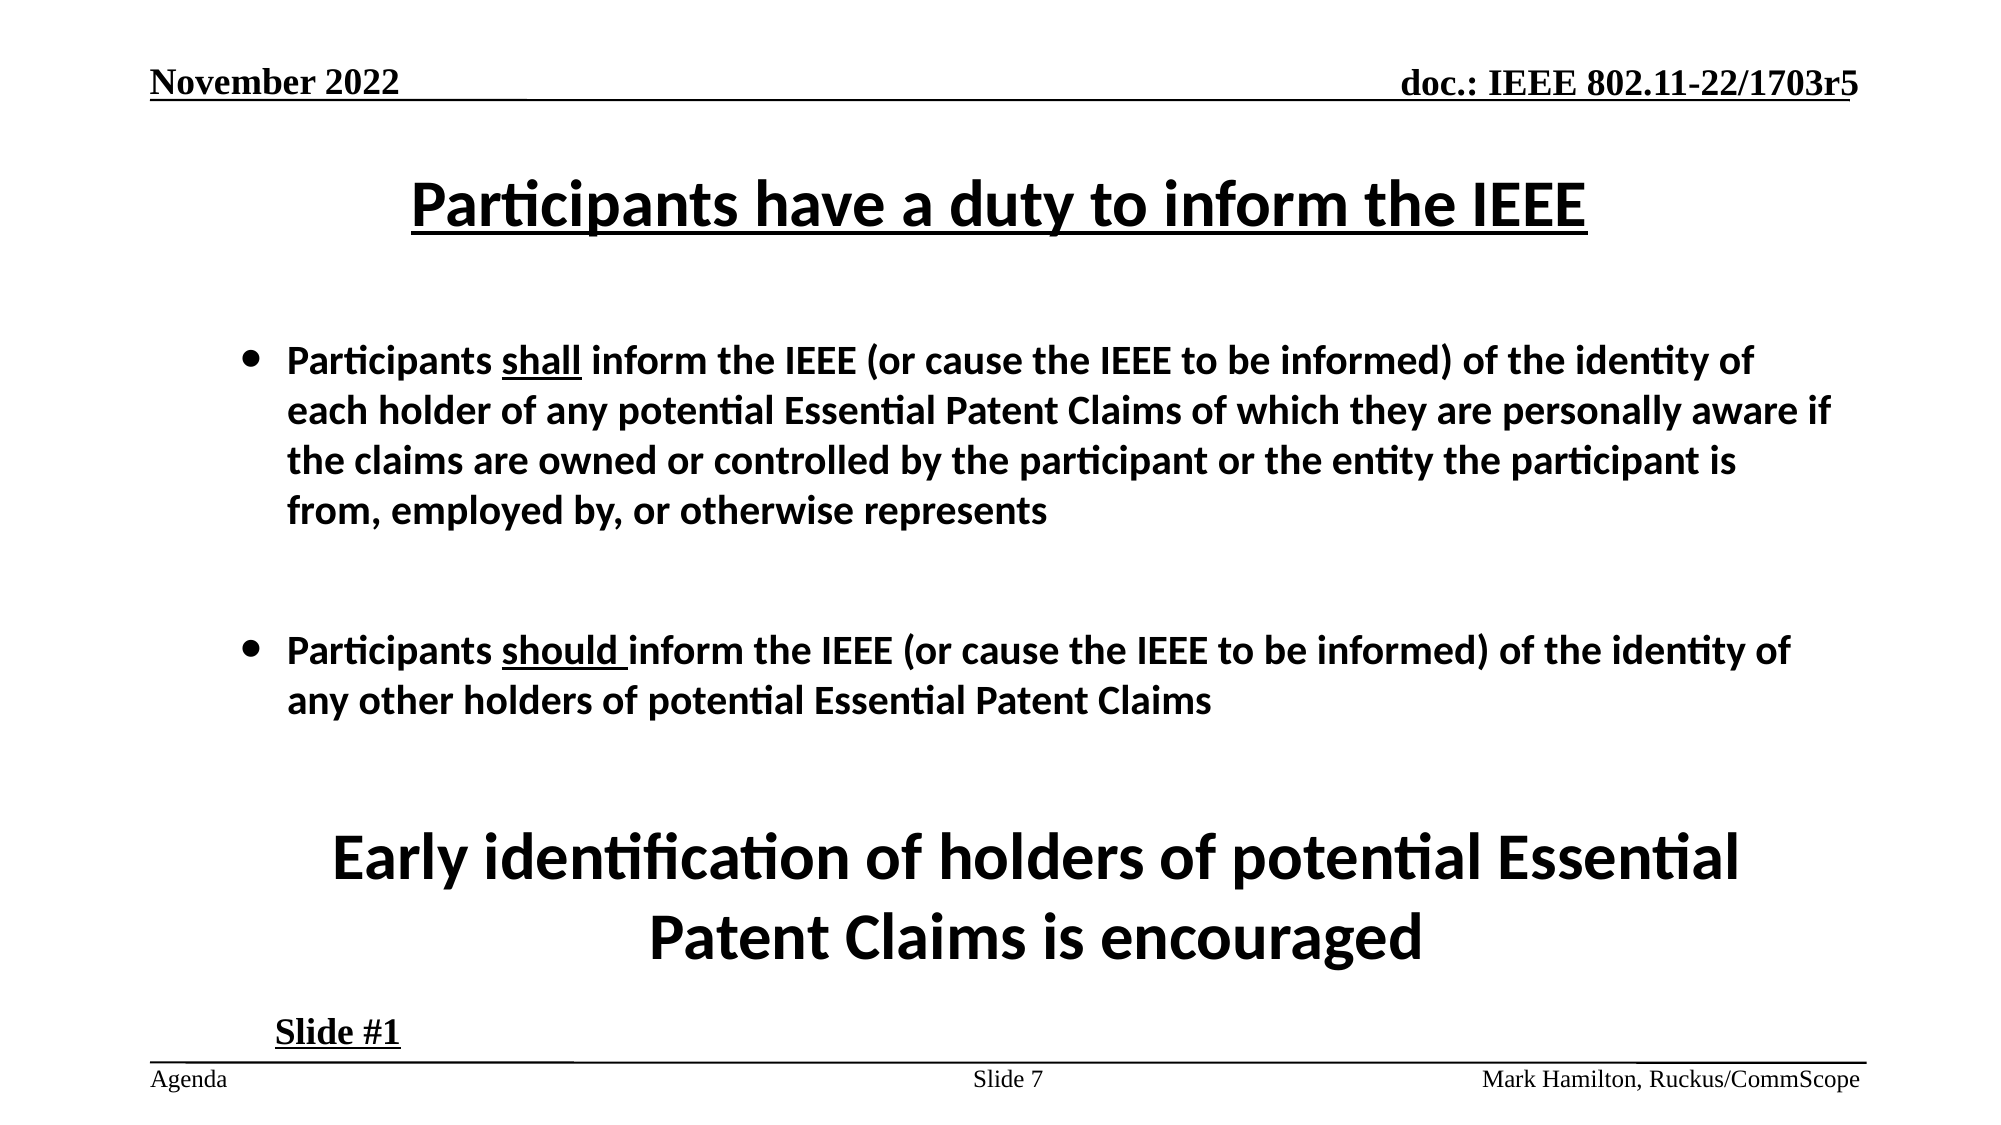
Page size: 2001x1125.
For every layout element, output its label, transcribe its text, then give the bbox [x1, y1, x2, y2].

slide_number Slide 7 [950, 1061, 1067, 1123]
text_box Slide #1 [260, 999, 417, 1060]
list Participants shall inform the IEEE (or cause the IEEE to be informed) of the identity of each holder of any potential Essential Patent Claims of which they are personally aware if the claims are owned or controlled by the participant or the entity the participant is from, employed by, or otherwise represents Participants should inform the IEEE (or cause the IEEE to be informed) of the identity of any other holders of potential Essential Patent Claims Early identification of holders of potential Essential Patent Claims is encouraged [149, 324, 1850, 1000]
title Participants have a duty to inform the IEEE [149, 112, 1850, 288]
